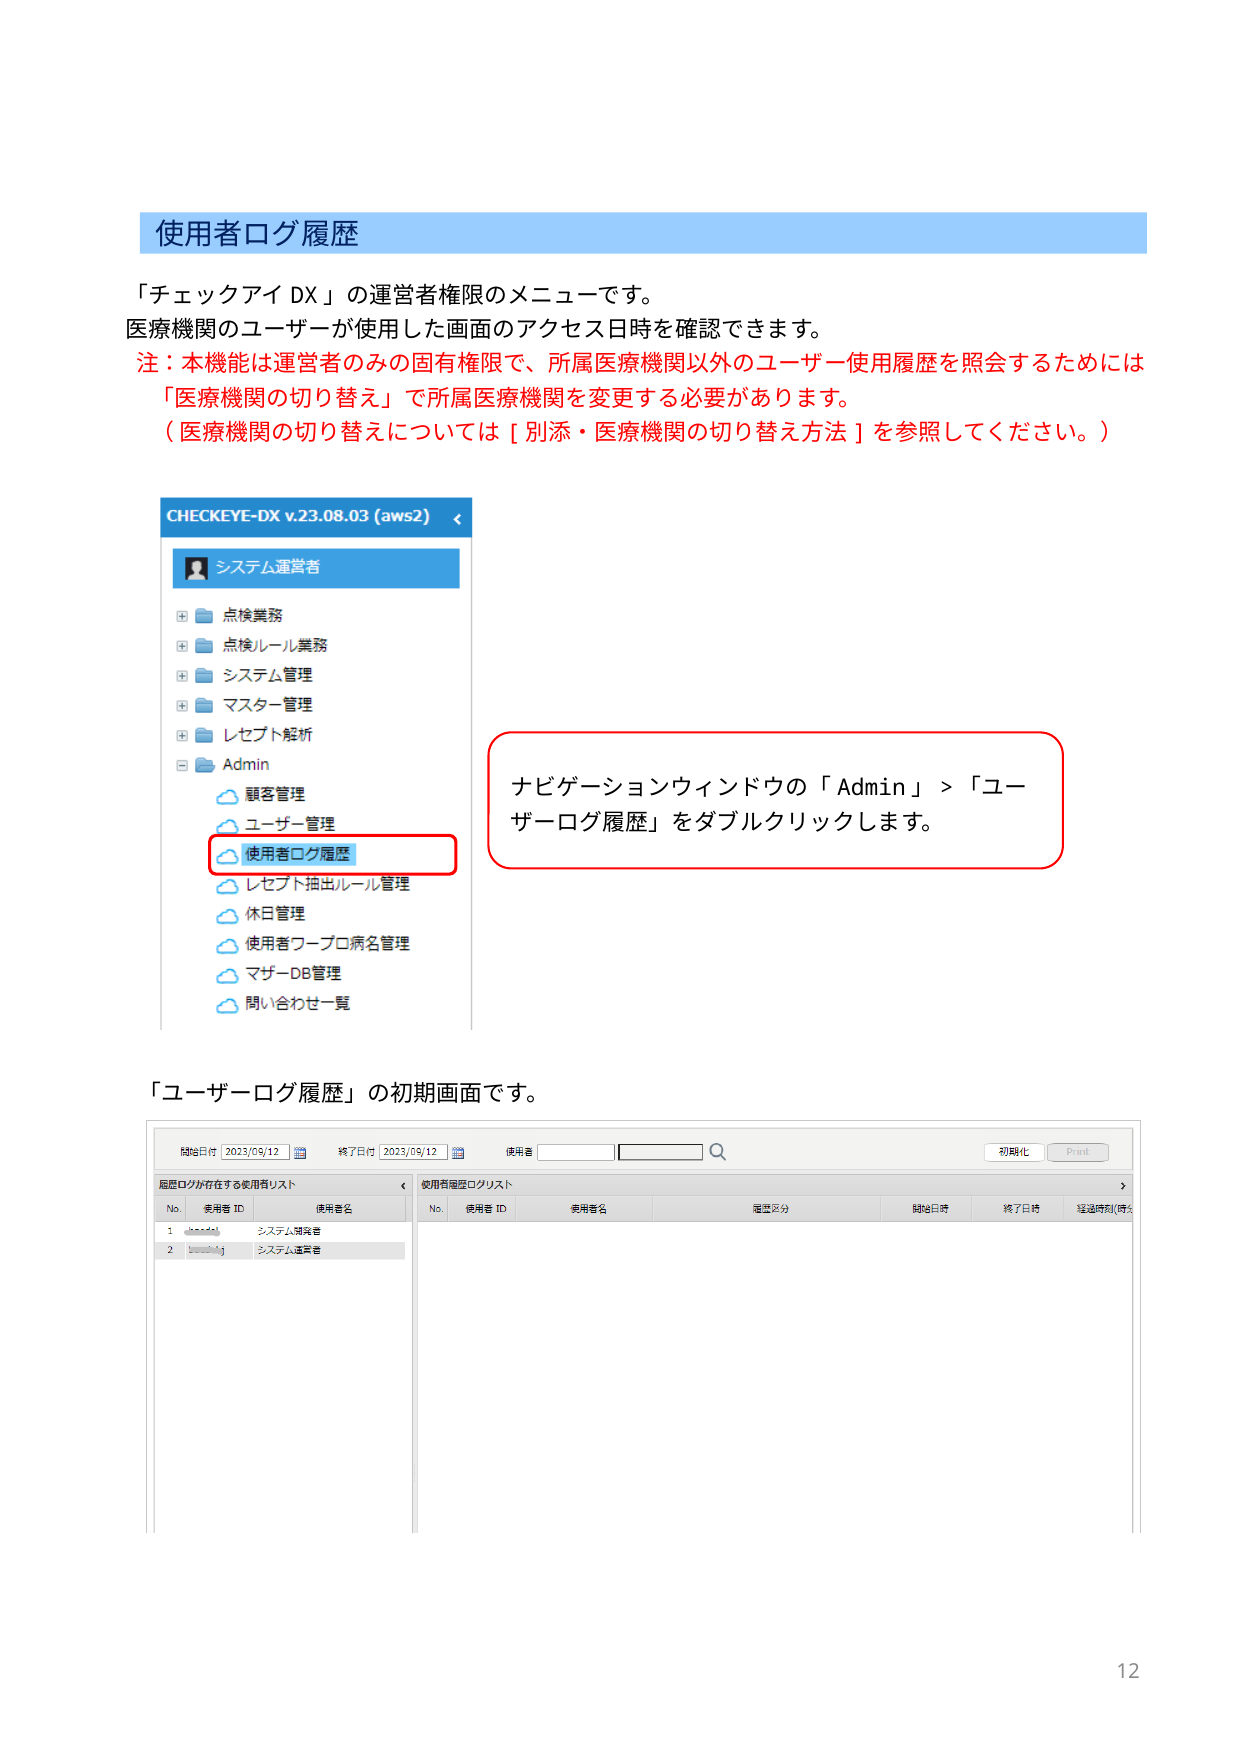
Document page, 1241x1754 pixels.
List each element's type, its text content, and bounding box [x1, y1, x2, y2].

text_box 「チェックアイDX」の運営者権限のメニューです。 医療機関のユーザーが使用した画面のアクセス日時を確認できます。 注：本機能は運営者のみの固有権限で、所属医療機関以外のユーザー使用履歴を照会するためには 「医療機関の切り替え」で所属医療機関を変更する必要があります。 （ 医療機関の切り替えについては[別添・医療機関の切り替え方法]を参照してください。） [110, 266, 1241, 453]
text_box 「ユーザーログ履歴」の初期画面です。 [123, 1063, 1009, 1114]
picture [142, 1119, 1143, 1533]
text_box 使用者ログ履歴 [139, 212, 1147, 254]
picture [153, 489, 481, 1030]
slide_number 11 [875, 1625, 1155, 1719]
text_box ナビゲーションウィンドウの「Admin」>「ユーザーログ履歴」をダブルクリックします。 [488, 732, 1063, 869]
